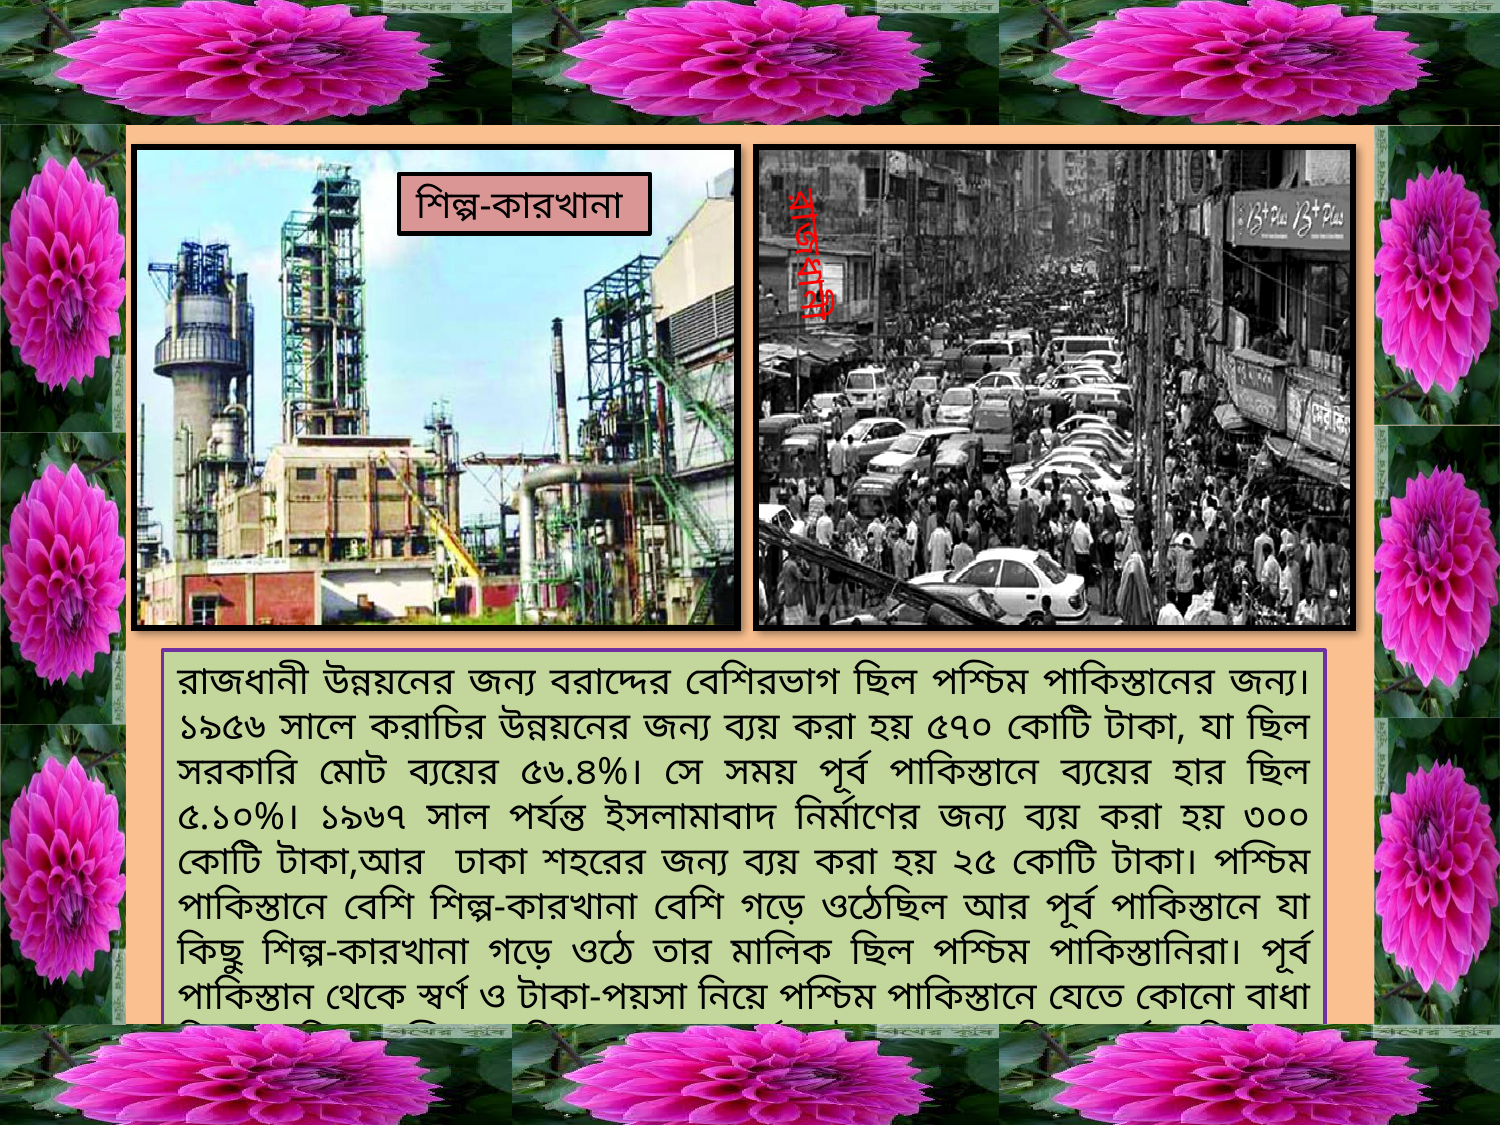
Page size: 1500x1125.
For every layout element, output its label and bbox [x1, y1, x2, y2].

text_box [0, 0, 1500, 1125]
text_box [137, 149, 1351, 626]
